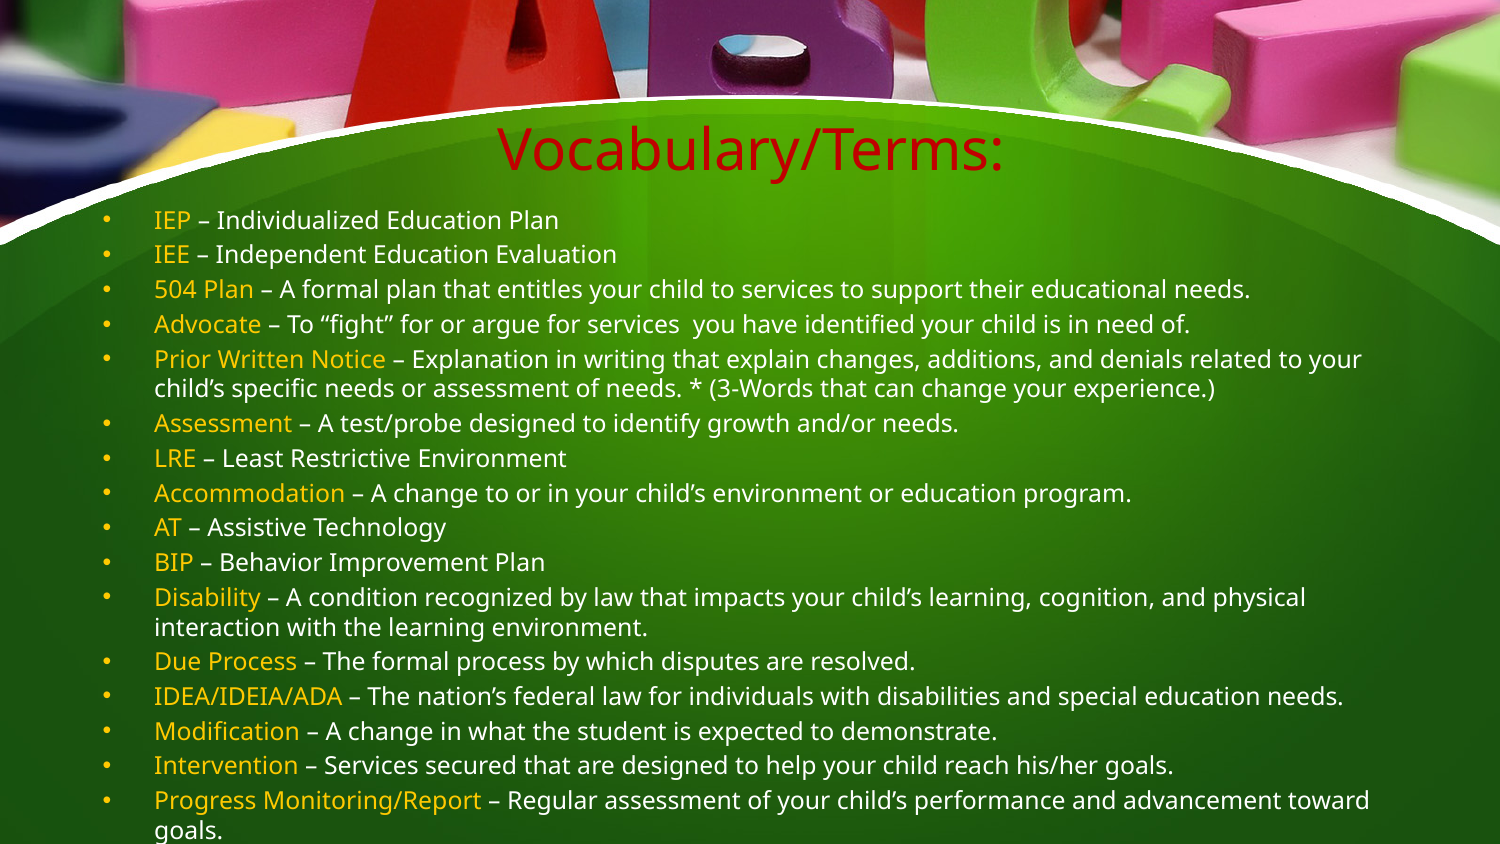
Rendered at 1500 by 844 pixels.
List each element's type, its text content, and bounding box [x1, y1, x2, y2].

picture [0, 0, 1500, 844]
list IEP – Individualized Education Plan IEE – Independent Education Evaluation 504 Plan – A formal plan that entitles your child to services to support their educational needs. Advocate – To “fight” for or argue for services you have identified your child is in need of. Prior Written Notice – Explanation in writing that explain changes, additions, and denials related to your child’s specific needs or assessment of needs. * (3-Words that can change your experience.) Assessment – A test/probe designed to identify growth and/or needs. LRE – Least Restrictive Environment Accommodation – A change to or in your child’s environment or education program. AT – Assistive Technology BIP – Behavior Improvement Plan Disability – A condition recognized by law that impacts your child’s learning, cognition, and physical interaction with the learning environment. Due Process – The formal process by which disputes are resolved. IDEA/IDEIA/ADA – The nation’s federal law for individuals with disabilities and special education needs. Modification – A change in what the student is expected to demonstrate. Intervention – Services secured that are designed to help your child reach his/her goals. Progress Monitoring/Report – Regular assessment of your child’s performance and advancement toward goals. [87, 196, 1441, 844]
title Vocabulary/Terms: [75, 96, 1428, 198]
